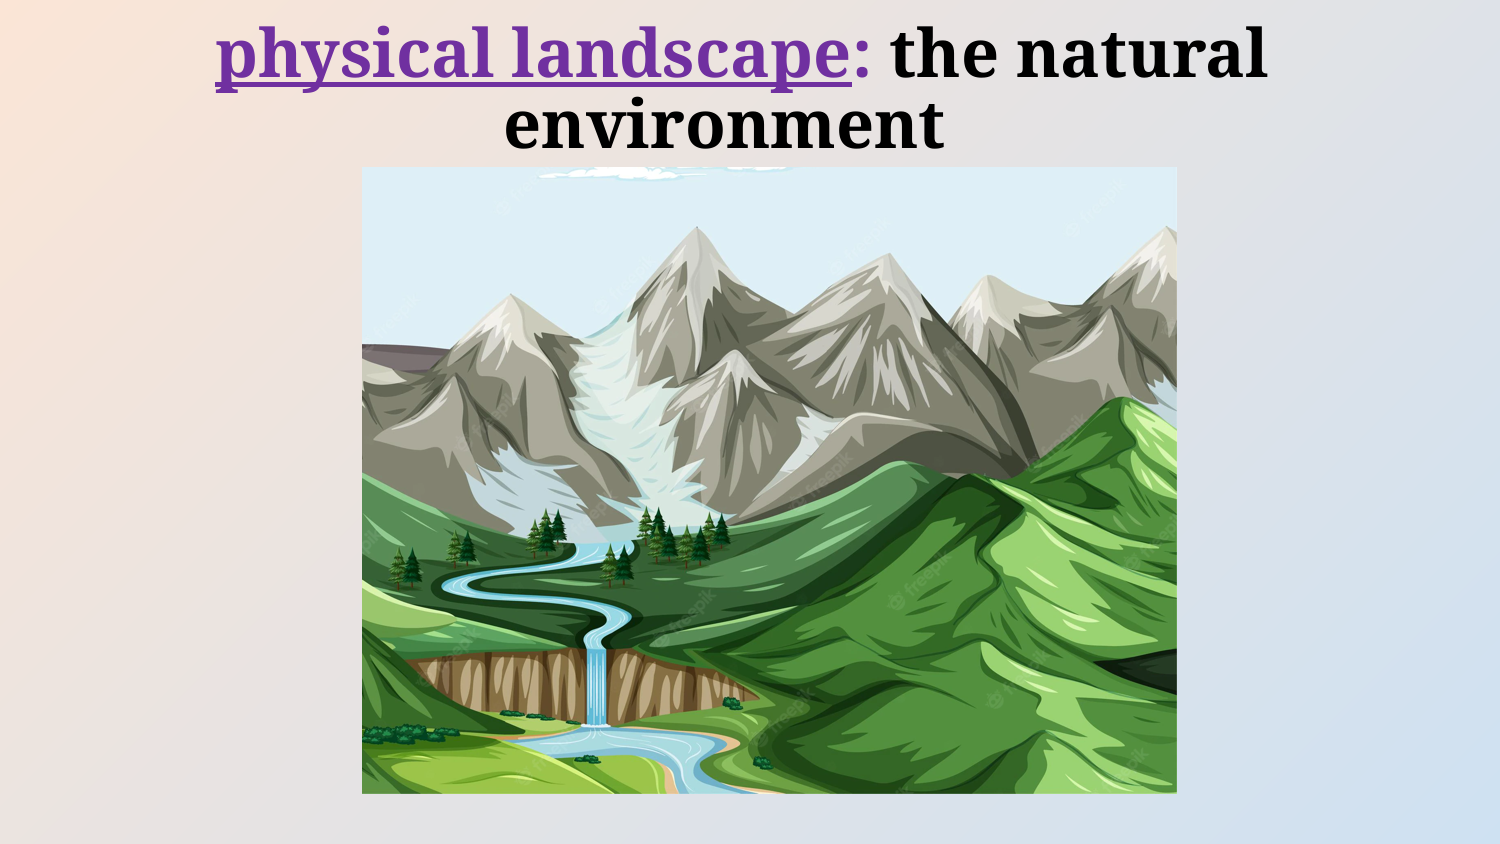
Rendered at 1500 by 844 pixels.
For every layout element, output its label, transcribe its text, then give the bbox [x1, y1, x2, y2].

title physical landscape: the natural environment [0, 35, 1485, 179]
picture [362, 167, 1177, 794]
